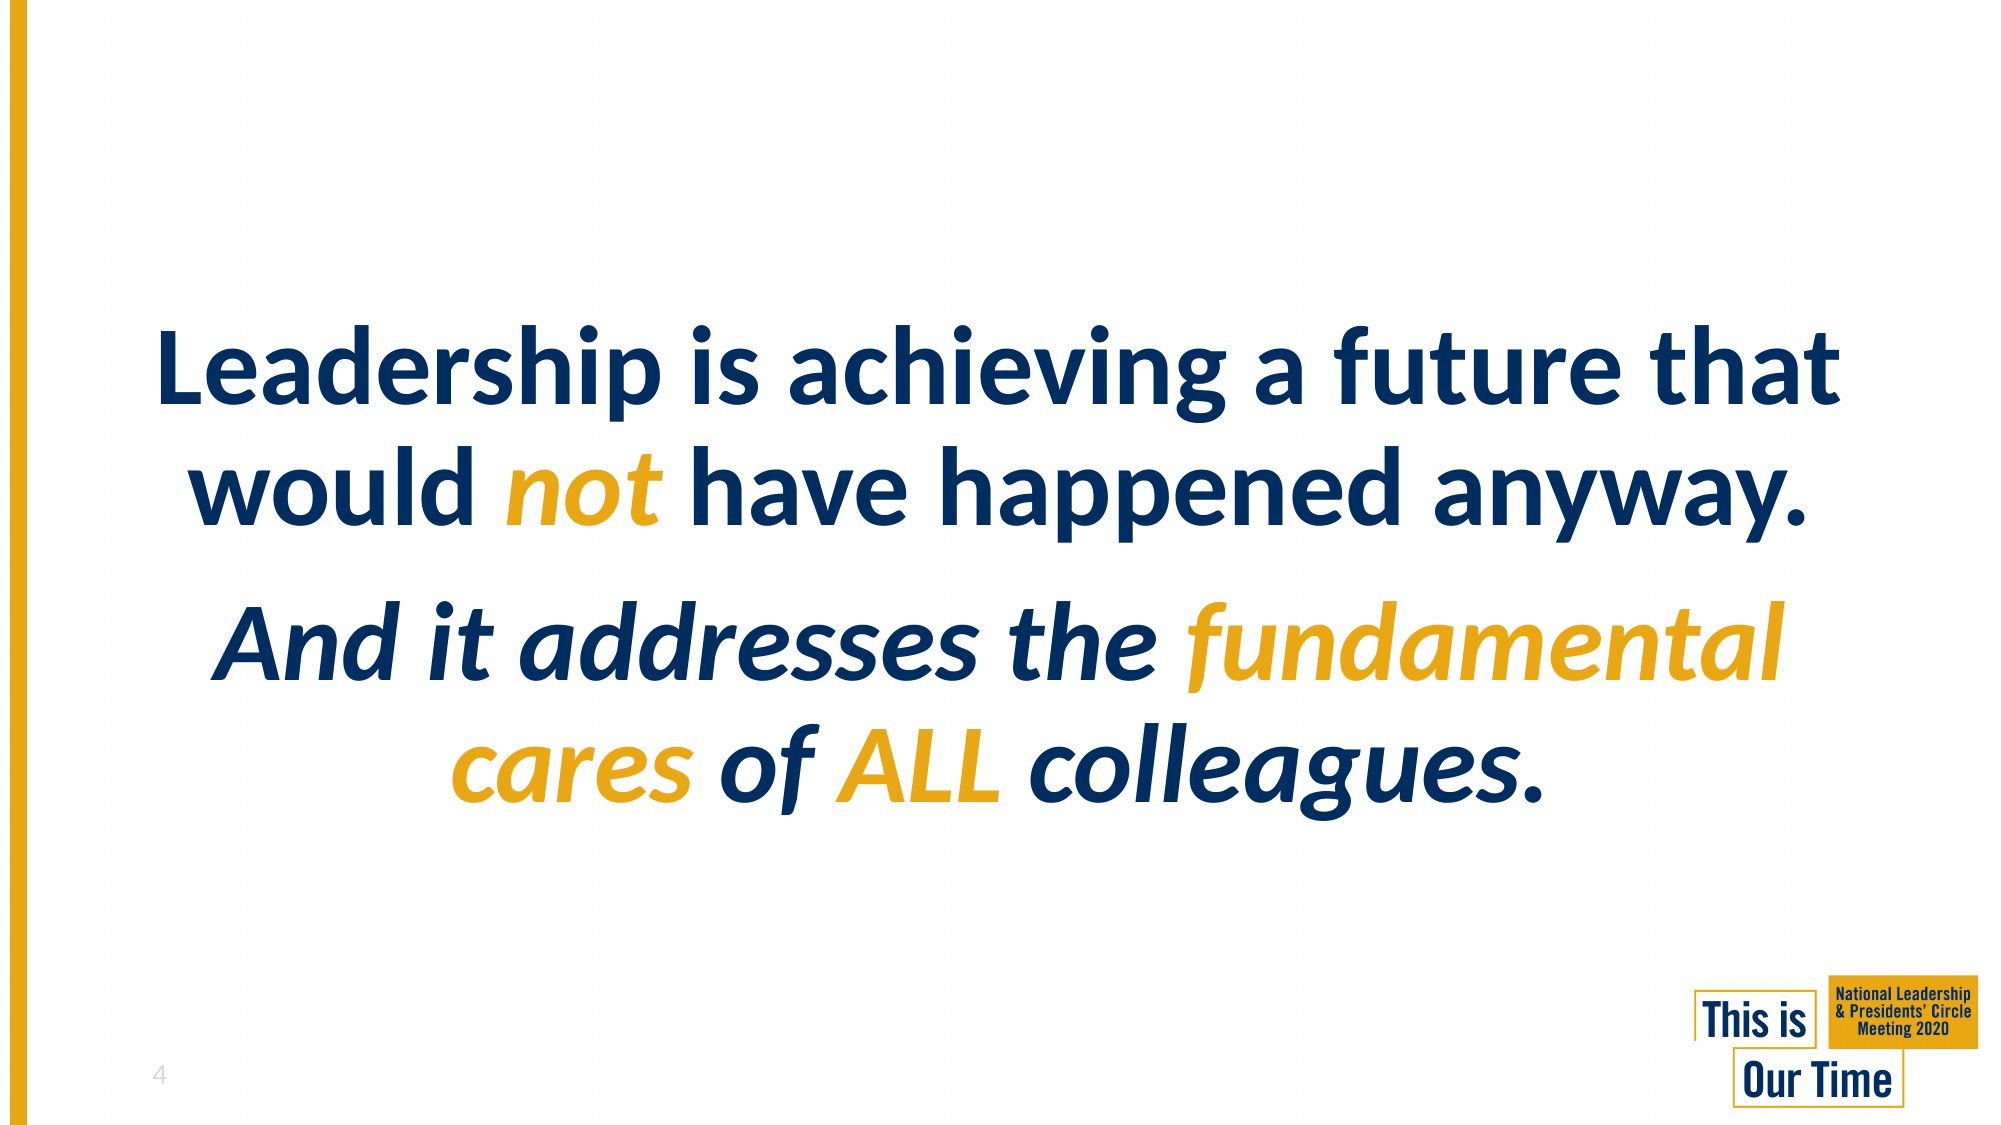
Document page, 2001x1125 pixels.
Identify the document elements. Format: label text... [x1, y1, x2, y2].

picture [27, 0, 2001, 1125]
slide_number 4 [137, 1042, 588, 1103]
picture [0, 0, 10, 1125]
text_box And it addresses the fundamental cares of ALL colleagues. [138, 576, 1864, 839]
list Leadership is achieving a future that would not have happened anyway. [137, 299, 1863, 588]
